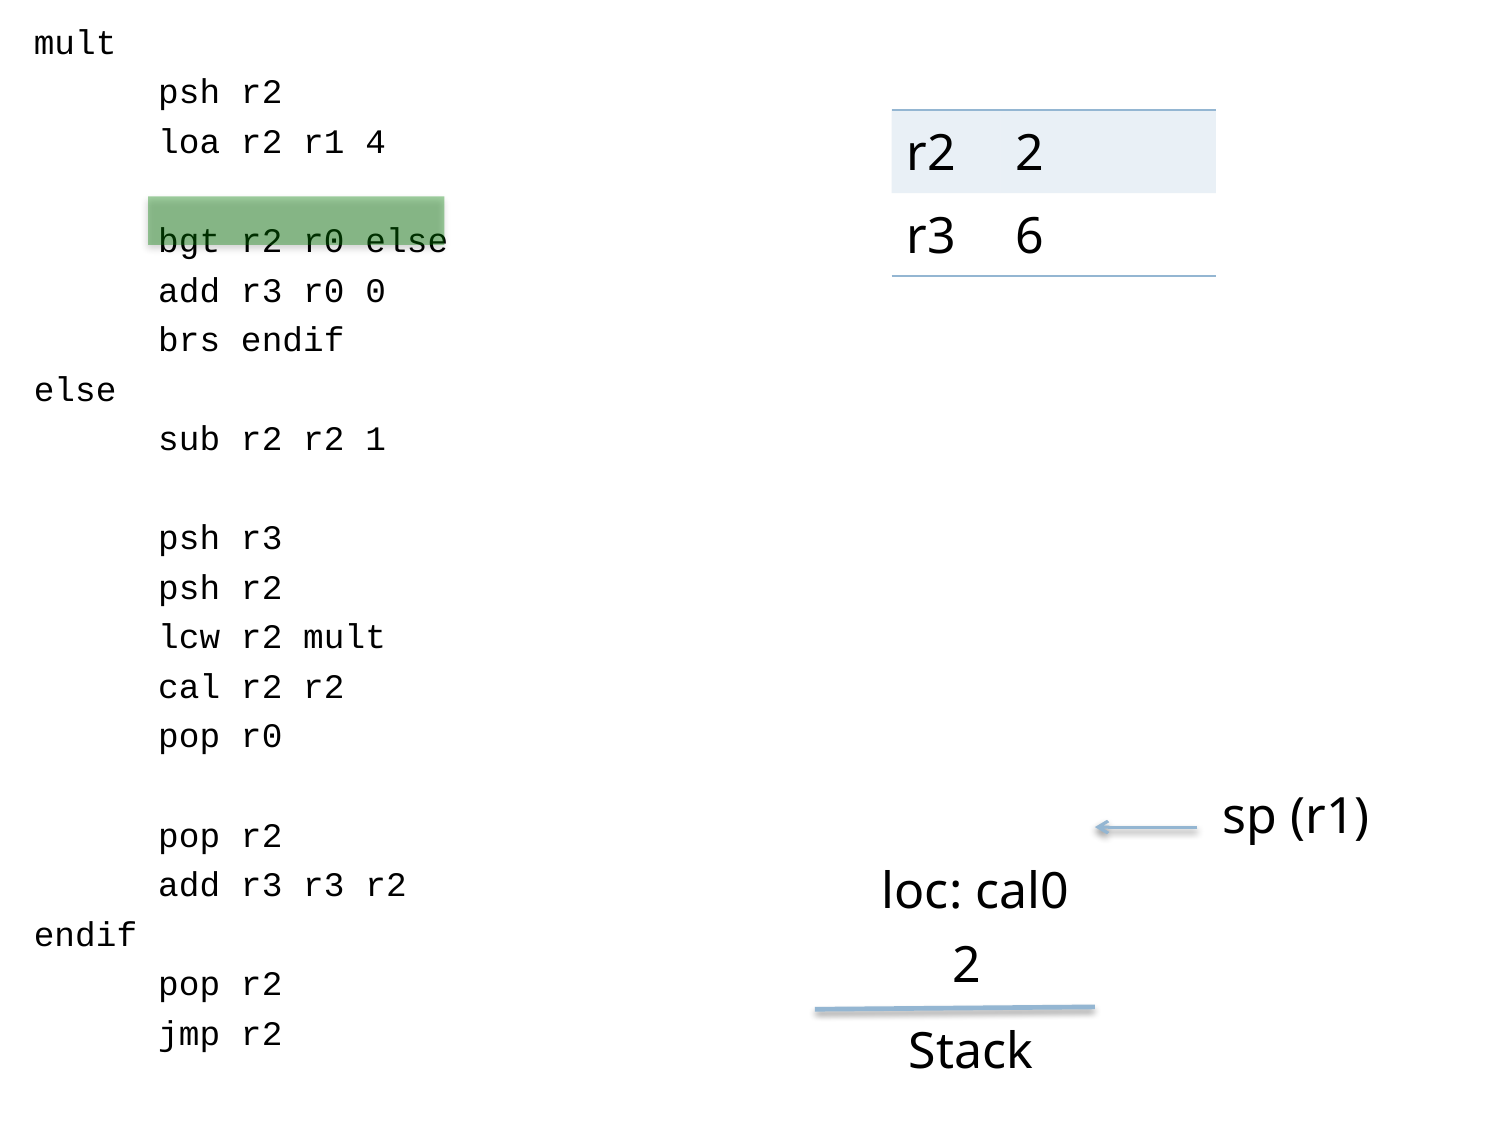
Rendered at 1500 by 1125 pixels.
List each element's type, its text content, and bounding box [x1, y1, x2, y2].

text_box [147, 195, 445, 246]
table_header 2 [1001, 111, 1216, 193]
text_box loc: cal0 [867, 851, 1084, 927]
text_box mult psh r2 loa r2 r1 4 bgt r2 r0 else add r3 r0 0 brs endif else sub r2 r2 1 psh r3 psh r2 lcw r2 mult cal r2 r2 pop r0 pop r2 add r3 r3 r2 endif pop r2 jmp r2 [18, 12, 750, 1065]
text_box 2 [937, 927, 996, 1000]
text_box Stack [893, 1020, 1048, 1087]
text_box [814, 1006, 1096, 1010]
table_cell 6 [1001, 193, 1216, 275]
table_header r2 [892, 111, 1001, 193]
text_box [1094, 775, 1377, 852]
table_cell r3 [892, 193, 1001, 275]
